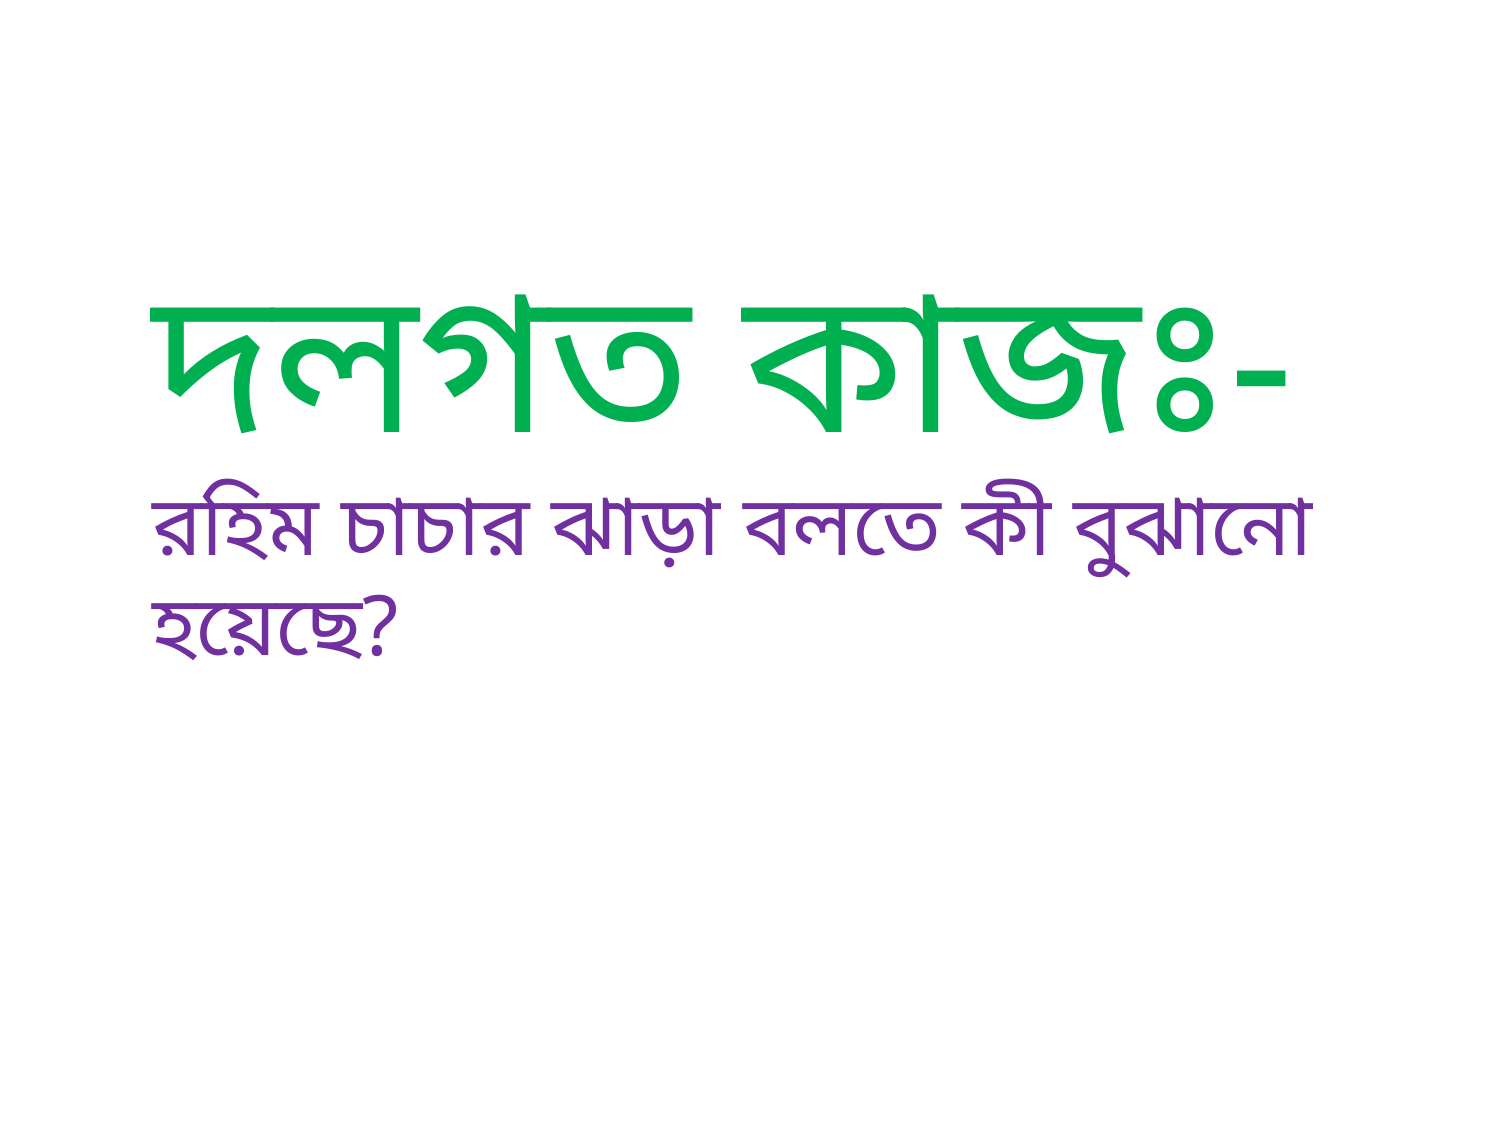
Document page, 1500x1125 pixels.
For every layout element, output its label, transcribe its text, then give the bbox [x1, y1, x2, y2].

text_box দলগত কাজঃ- রহিম চাচার ঝাড়া বলতে কী বুঝানো হয়েছে? [137, 224, 1350, 680]
